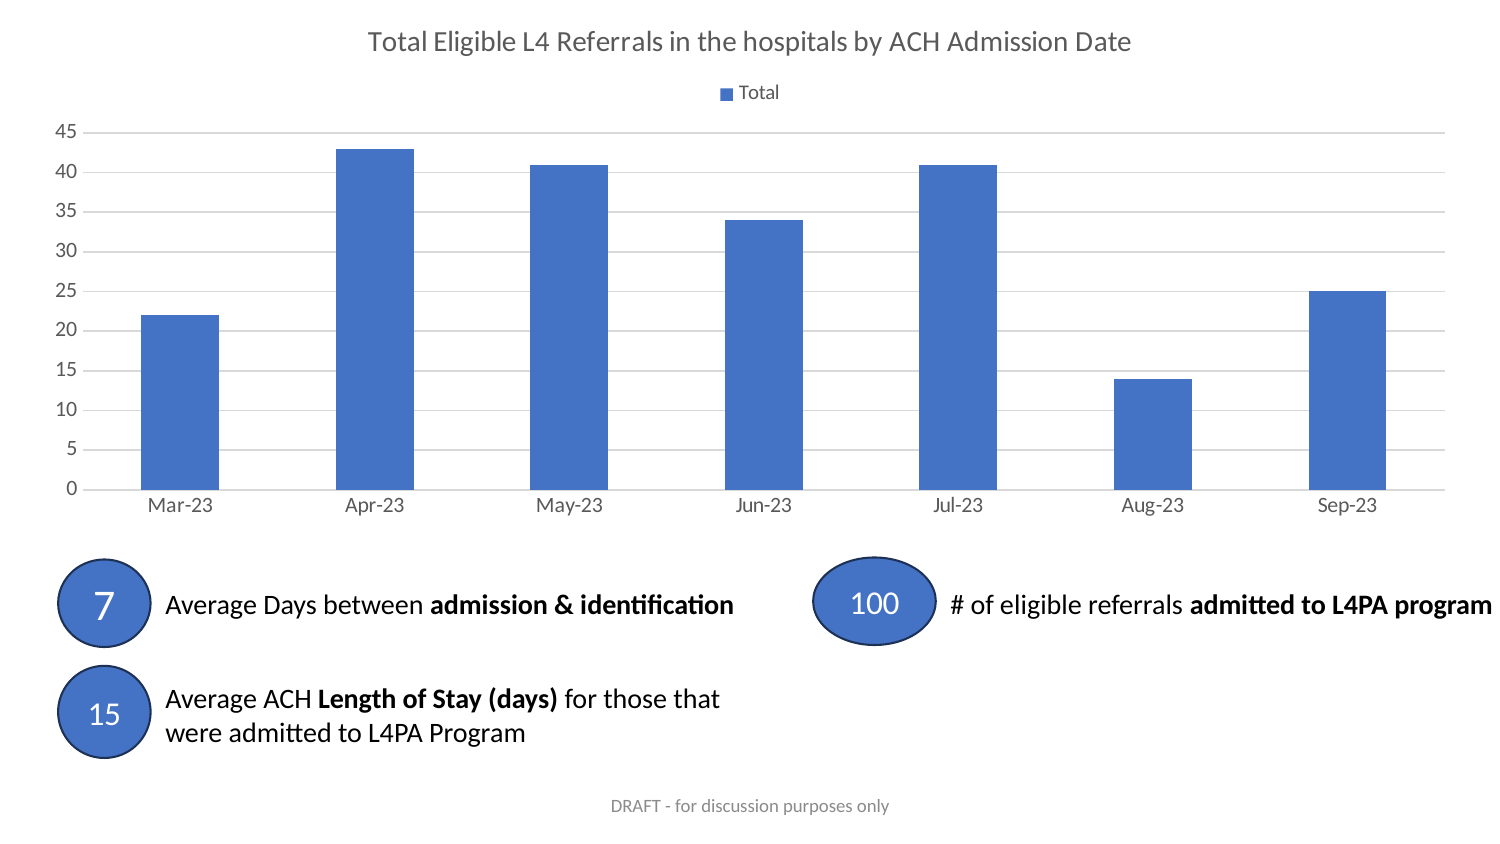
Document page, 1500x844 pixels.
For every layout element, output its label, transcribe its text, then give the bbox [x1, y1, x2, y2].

text_box Average Days between admission & identification [150, 578, 765, 628]
text_box # of eligible referrals admitted to L4PA program [935, 578, 1500, 628]
text_box 15 [57, 664, 150, 760]
text_box 100 [812, 556, 935, 647]
chart [26, 1, 1474, 530]
footer DRAFT - for discussion purposes only [496, 782, 1004, 827]
text_box 7 [57, 558, 150, 649]
text_box Average ACH Length of Stay (days) for those that were admitted to L4PA Program [150, 673, 790, 756]
